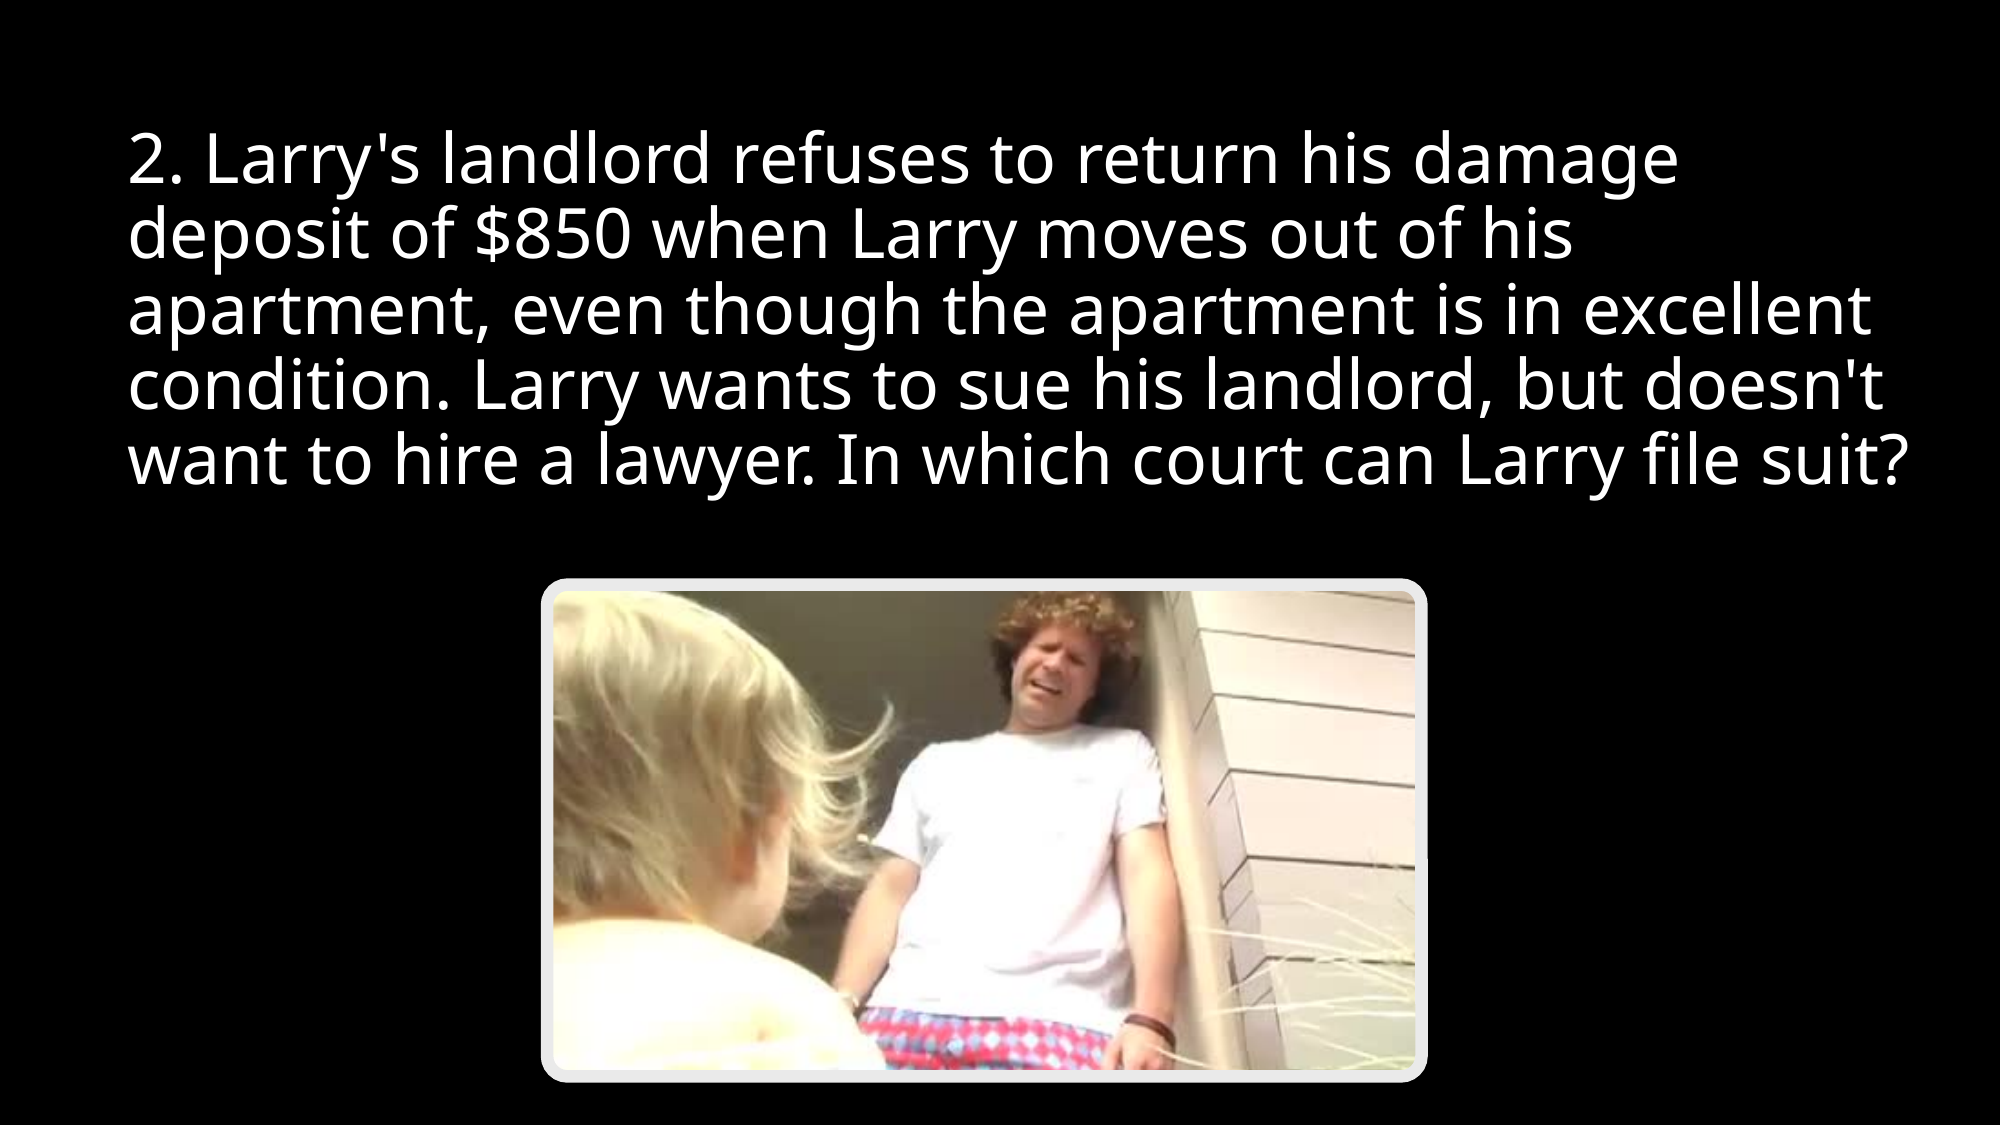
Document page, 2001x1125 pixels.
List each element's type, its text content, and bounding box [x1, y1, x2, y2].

picture [546, 584, 1422, 1077]
title 2. Larry's landlord refuses to return his damage deposit of $850 when Larry moves out of his apartment, even though the apartment is in excellent condition. Larry wants to sue his landlord, but doesn't want to hire a lawyer. In which court can Larry file suit? [112, 28, 1957, 604]
